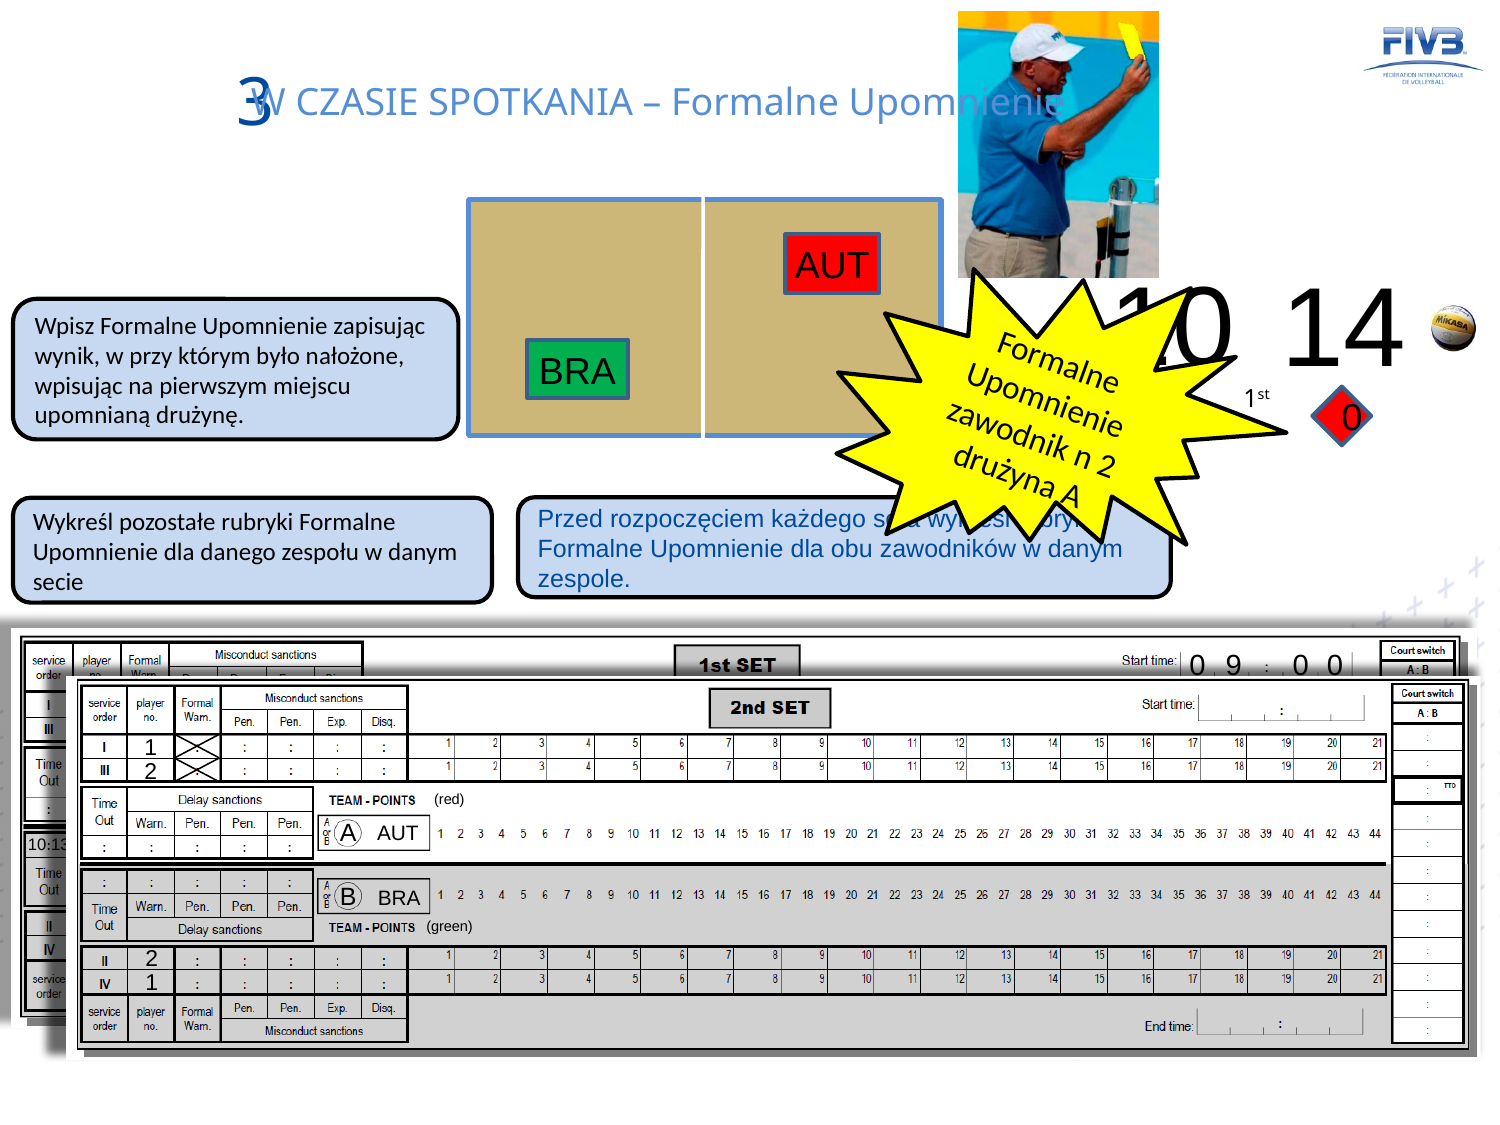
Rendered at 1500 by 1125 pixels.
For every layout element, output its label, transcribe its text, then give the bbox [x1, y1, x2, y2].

text_box Wpisz Formalne Upomnienie zapisując wynik, w przy którym było nałożone, wpisując na pierwszym miejscu upomnianą drużynę. [10, 296, 461, 442]
text_box [467, 197, 701, 437]
picture [0, 0, 1500, 1125]
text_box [174, 757, 220, 782]
text_box AUT [783, 232, 881, 295]
text_box Przed rozpoczęciem każdego seta wykreśl rubryki Formalne Upomnienie dla obu zawodników w danym zespole. [515, 495, 1173, 600]
text_box 3 [221, 58, 290, 140]
text_box Formalne Upomnienie zawodnik n 2 drużyna A [834, 285, 1289, 547]
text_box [174, 734, 220, 757]
text_box W CZASIE SPOTKANIA – Formalne Upomnienie [235, 70, 953, 130]
text_box [705, 197, 943, 437]
text_box 1st [1228, 375, 1285, 420]
text_box BRA [525, 338, 630, 400]
text_box 14 [1266, 246, 1422, 396]
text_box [65, 675, 1481, 1060]
text_box Wykreśl pozostałe rubryki Formalne Upomnienie dla danego zespołu w danym secie [10, 495, 495, 605]
text_box 0 [1310, 384, 1374, 448]
text_box 10 [1094, 246, 1250, 396]
